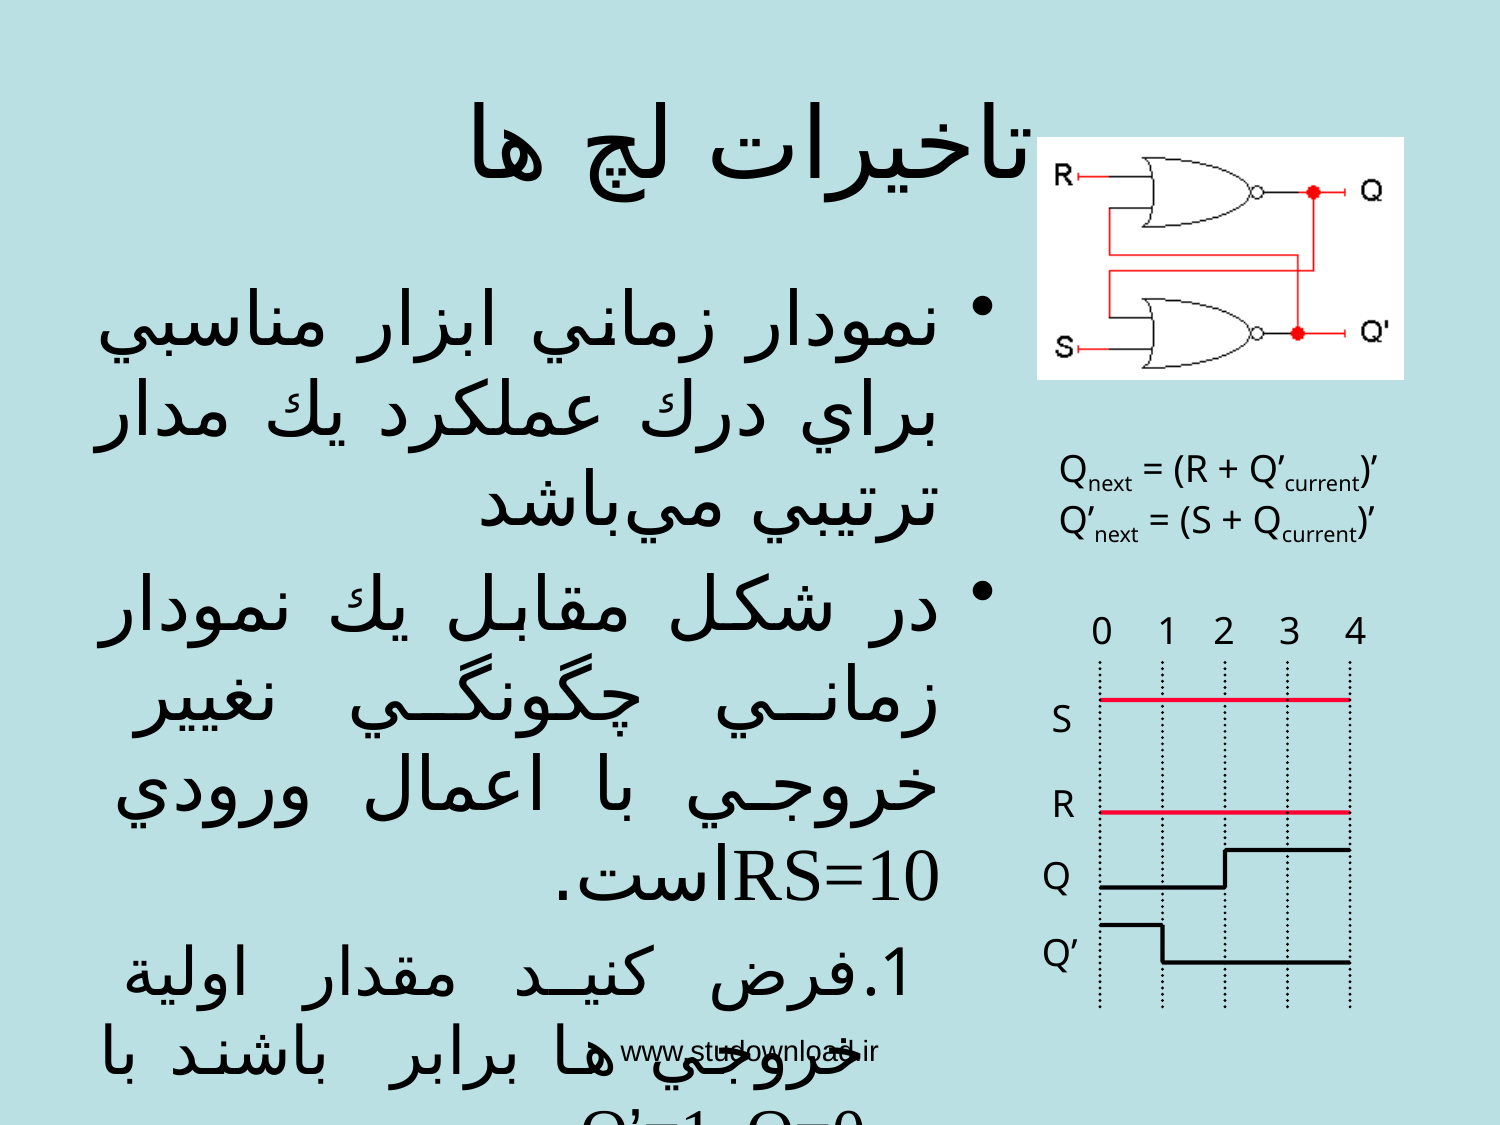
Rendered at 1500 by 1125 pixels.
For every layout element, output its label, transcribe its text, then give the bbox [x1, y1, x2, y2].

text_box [1099, 924, 1351, 963]
text_box Qnext = (R + Q’current)’ Q’next = (S + Qcurrent)’ [1043, 437, 1393, 555]
text_box S R Q Q’ [1027, 687, 1093, 982]
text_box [1099, 849, 1351, 888]
title تاخيرات لچ ها [74, 44, 1426, 233]
list نمودار زماني ابزار مناسبي براي درك عملكرد يك مدار ترتيبي مي‌باشد در شكل مقابل يك نمودار زماني چگونگي نغيير خروجي با اعمال ورودي RS=10است. فرض كنيد مقدار اولية خروجي ها برابر باشند با Q=0وQ’=1 وقتي كه S=1و Q’از 1به0بعد از يك گيت تاخير تغيير پيد مي‌كند. اين تغيير در Qگهمراه با ورودي R=0باعث مي‌شود كه Qبعد از يك گيت تاخير ديگر به 1تغيير مقدار دهد. بعد از اين لچ به حالت پايدار خود مي‌رسد تا زمانيكه دوباره Sودوباره تغيير پيدا كنند. [74, 262, 1013, 1006]
footer www.studownload.ir [512, 1024, 988, 1103]
text_box 0 1 2 3 4 [1076, 599, 1382, 660]
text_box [1037, 137, 1404, 380]
